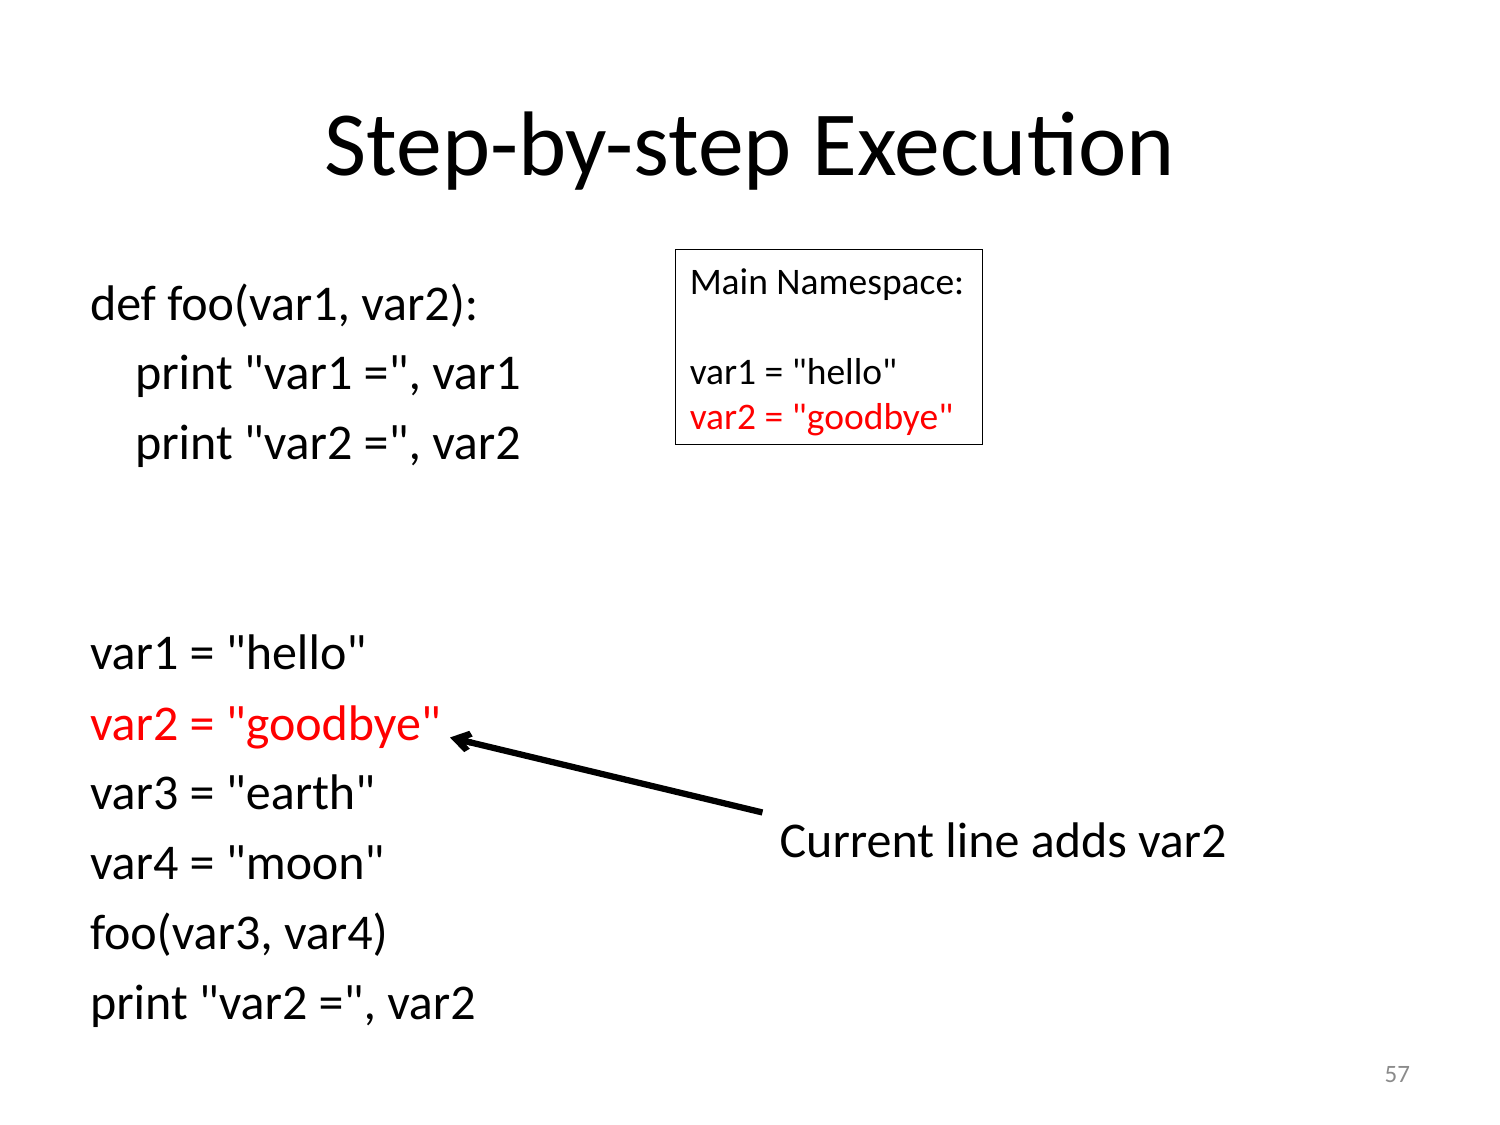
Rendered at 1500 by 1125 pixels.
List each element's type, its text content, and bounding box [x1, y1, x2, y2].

list def foo(var1, var2): print "var1 =", var1 print "var2 =", var2 var1 = "hello" var2 = "goodbye" var3 = "earth" var4 = "moon" foo(var3, var4) print "var2 =", var2 [75, 262, 1425, 1005]
text_box Current line adds var2 [764, 799, 1242, 875]
title Step-by-step Execution [75, 45, 1425, 233]
slide_number 57 [1074, 1042, 1425, 1103]
text_box Main Namespace: var1 = "hello" var2 = "goodbye" [675, 249, 983, 445]
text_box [449, 737, 763, 813]
